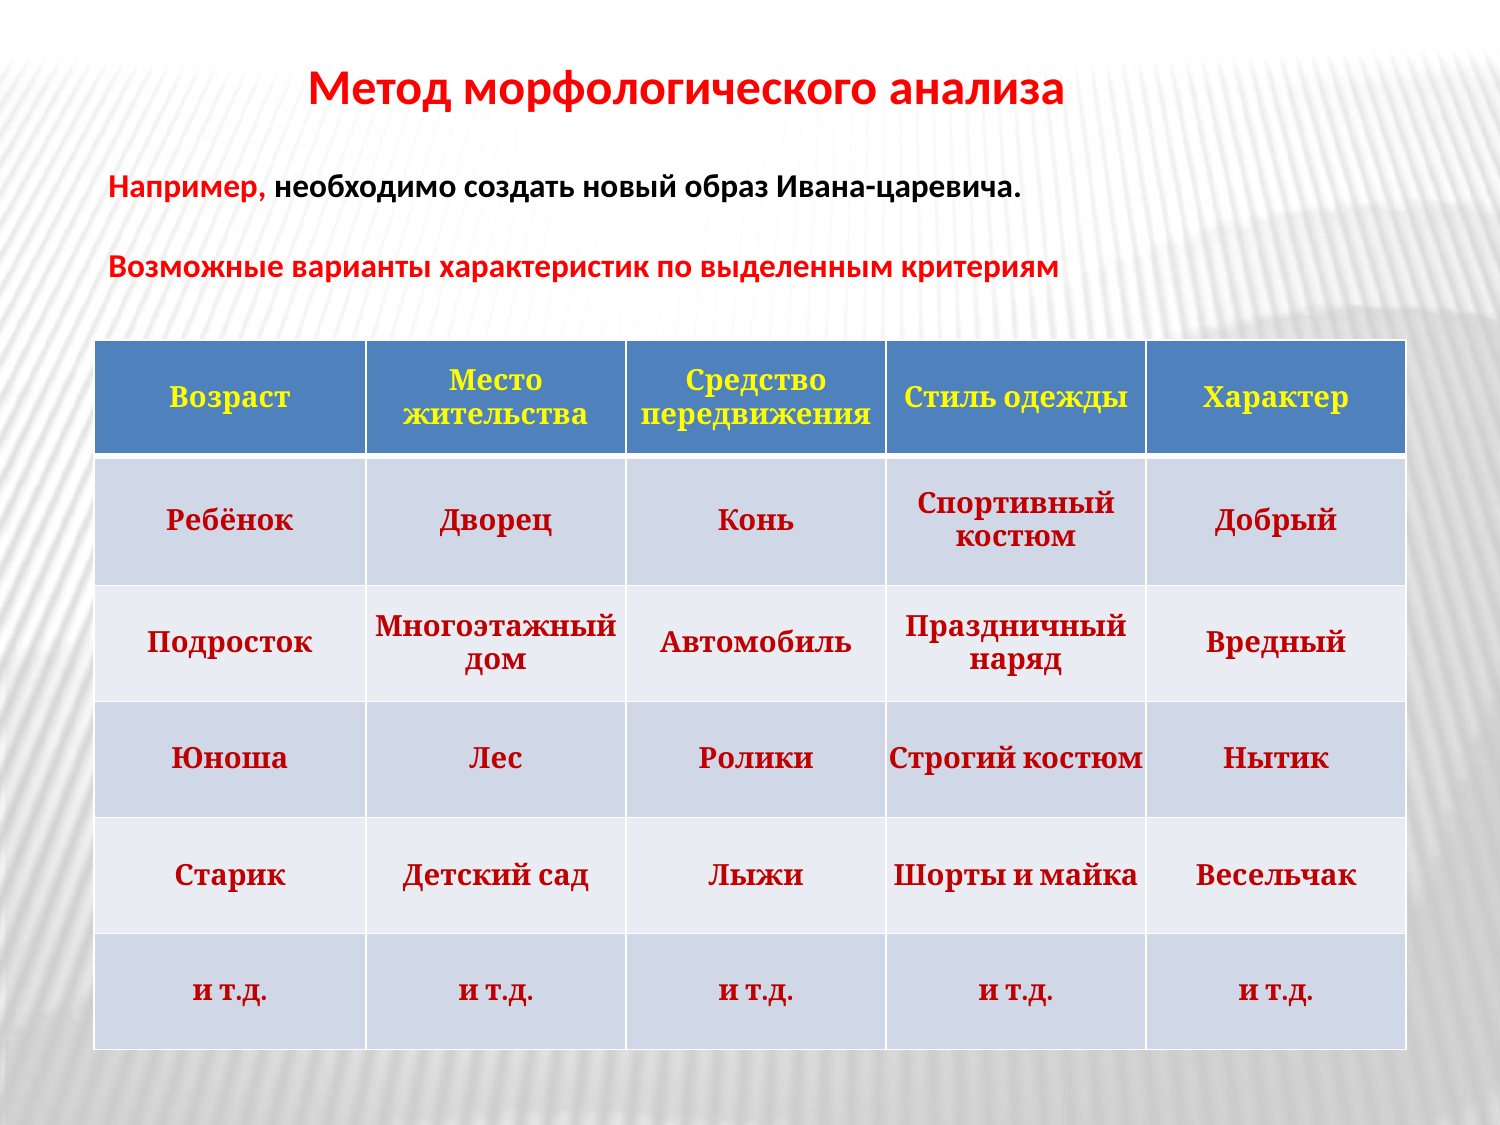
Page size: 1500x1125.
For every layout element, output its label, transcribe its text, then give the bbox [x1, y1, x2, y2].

table_header Средство передвижения [627, 341, 885, 453]
table_cell Вредный [1147, 586, 1405, 701]
table_header Стиль одежды [887, 341, 1145, 453]
table_header Место жительства [367, 341, 625, 453]
table_cell Многоэтажный дом [367, 586, 625, 701]
table_cell Ролики [627, 702, 885, 817]
table_cell и т.д. [95, 934, 365, 1049]
table_cell Детский сад [367, 818, 625, 933]
table_cell Ребёнок [95, 459, 365, 585]
table_cell и т.д. [887, 934, 1145, 1049]
table_cell Лыжи [627, 818, 885, 933]
table_cell Нытик [1147, 702, 1405, 817]
table_cell Праздничный наряд [887, 586, 1145, 701]
table_header Возраст [95, 341, 365, 453]
table_cell и т.д. [1147, 934, 1405, 1049]
table_cell и т.д. [627, 934, 885, 1049]
table_cell Лес [367, 702, 625, 817]
table_header Характер [1147, 341, 1405, 453]
table_cell и т.д. [367, 934, 625, 1049]
table_cell Весельчак [1147, 818, 1405, 933]
table_cell Подросток [95, 586, 365, 701]
table_cell Добрый [1147, 459, 1405, 585]
table_cell Конь [627, 459, 885, 585]
table_cell Шорты и майка [887, 818, 1145, 933]
table_cell Строгий костюм [887, 702, 1145, 817]
table_cell Автомобиль [627, 586, 885, 701]
text_box Метод морфологического анализа [292, 46, 1348, 122]
table_cell Спортивный костюм [887, 459, 1145, 585]
text_box Например, необходимо создать новый образ Ивана-царевича. Возможные варианты характеристик по выделенным критериям [93, 117, 1418, 457]
table_cell Юноша [95, 702, 365, 817]
table_cell Дворец [367, 459, 625, 585]
table_cell Старик [95, 818, 365, 933]
